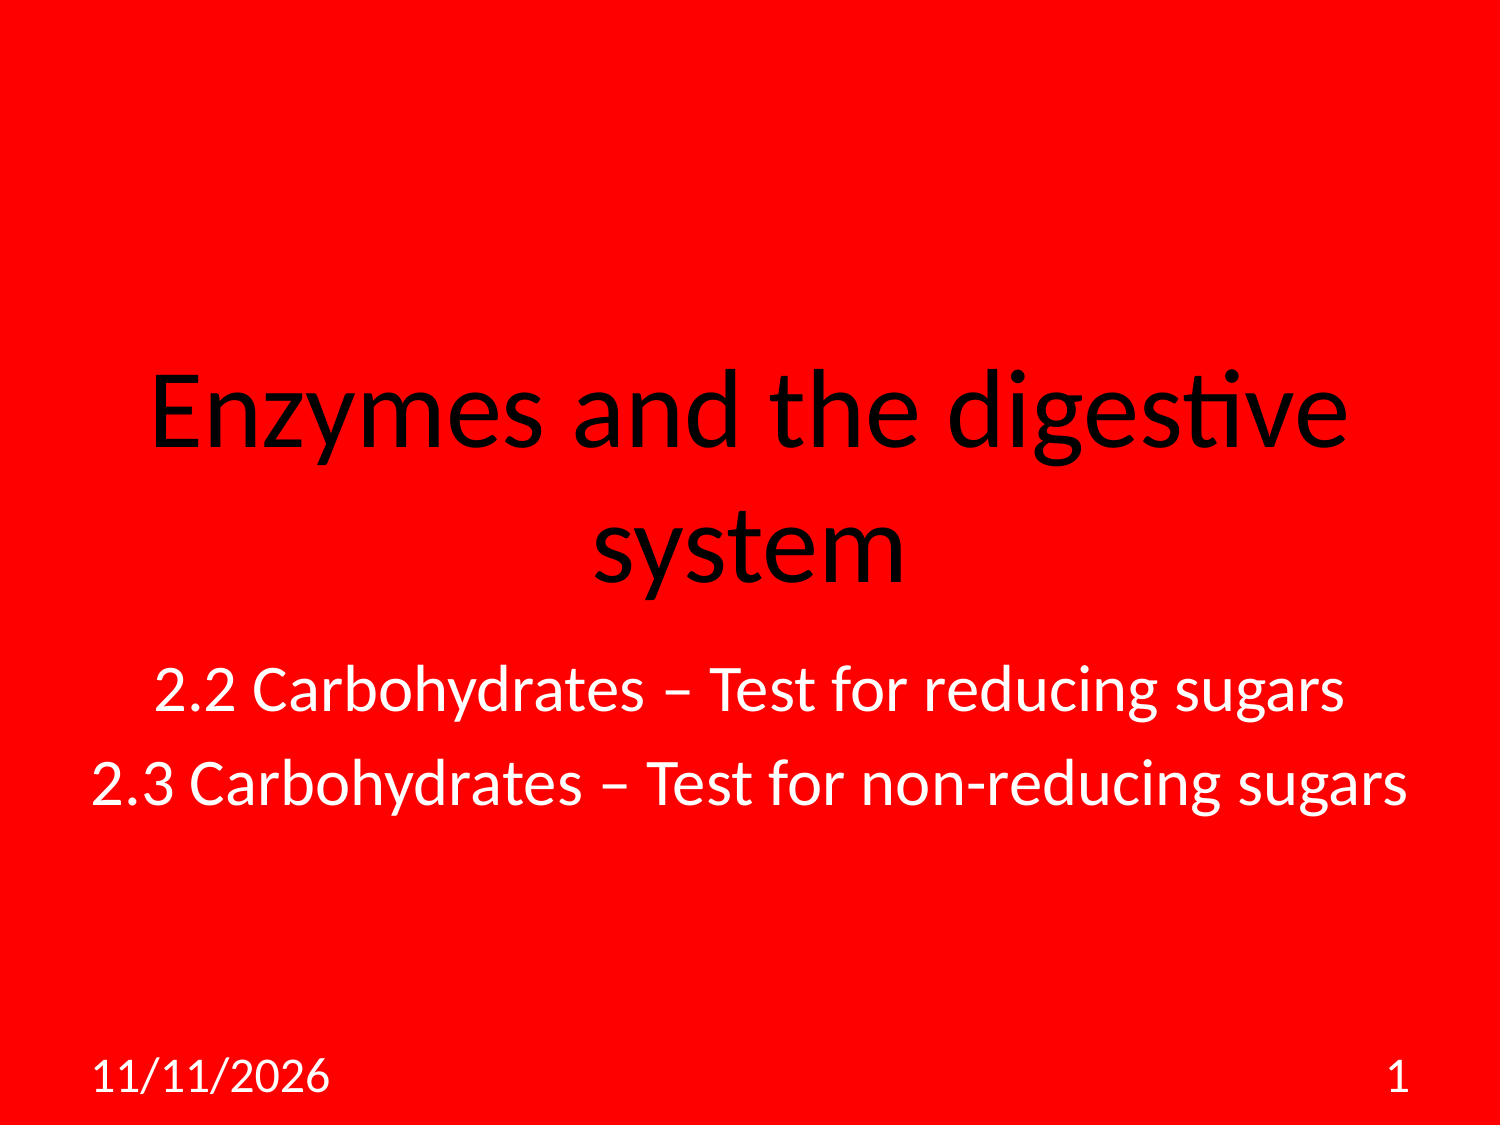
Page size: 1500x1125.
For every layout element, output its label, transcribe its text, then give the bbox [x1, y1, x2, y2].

subtitle 2.2 Carbohydrates – Test for reducing sugars 2.3 Carbohydrates – Test for non-reducing sugars [58, 637, 1442, 925]
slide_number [75, 1042, 425, 1103]
slide_number 1 [1074, 1042, 1425, 1103]
title Enzymes and the digestive system [112, 349, 1388, 591]
